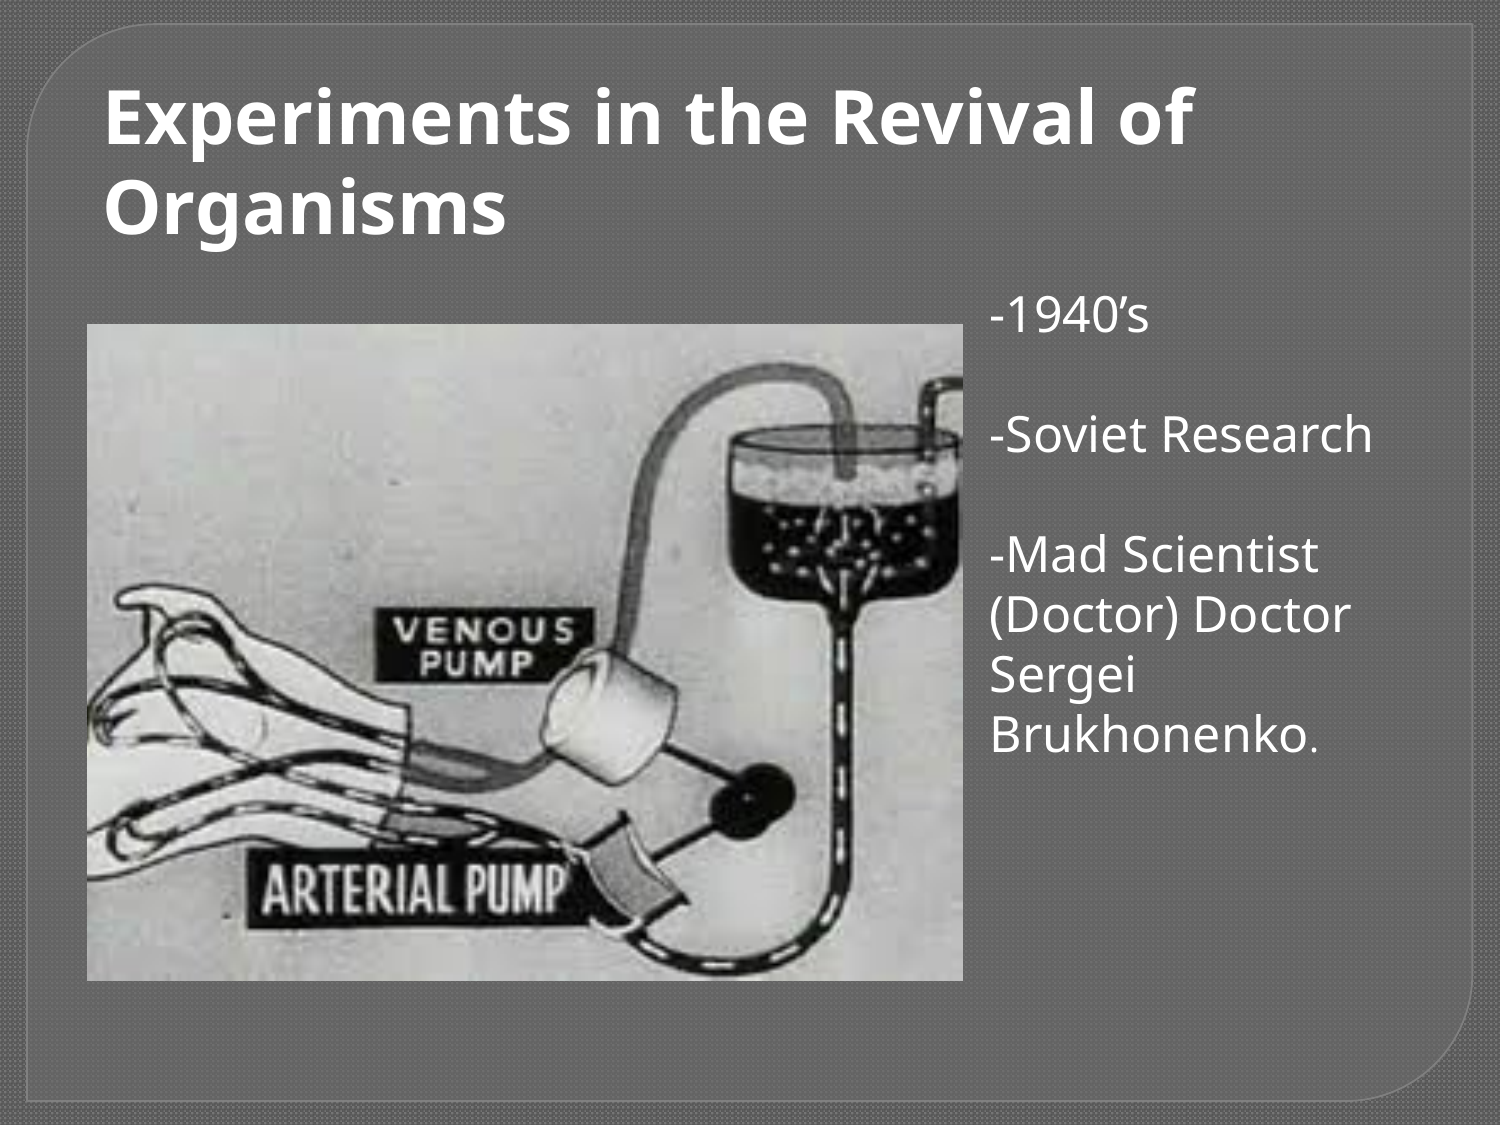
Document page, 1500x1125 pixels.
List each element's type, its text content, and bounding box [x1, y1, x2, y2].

picture [87, 324, 963, 981]
text_box Experiments in the Revival of Organisms [87, 62, 1438, 258]
text_box -1940’s -Soviet Research -Mad Scientist (Doctor) Doctor Sergei Brukhonenko. [975, 274, 1463, 770]
